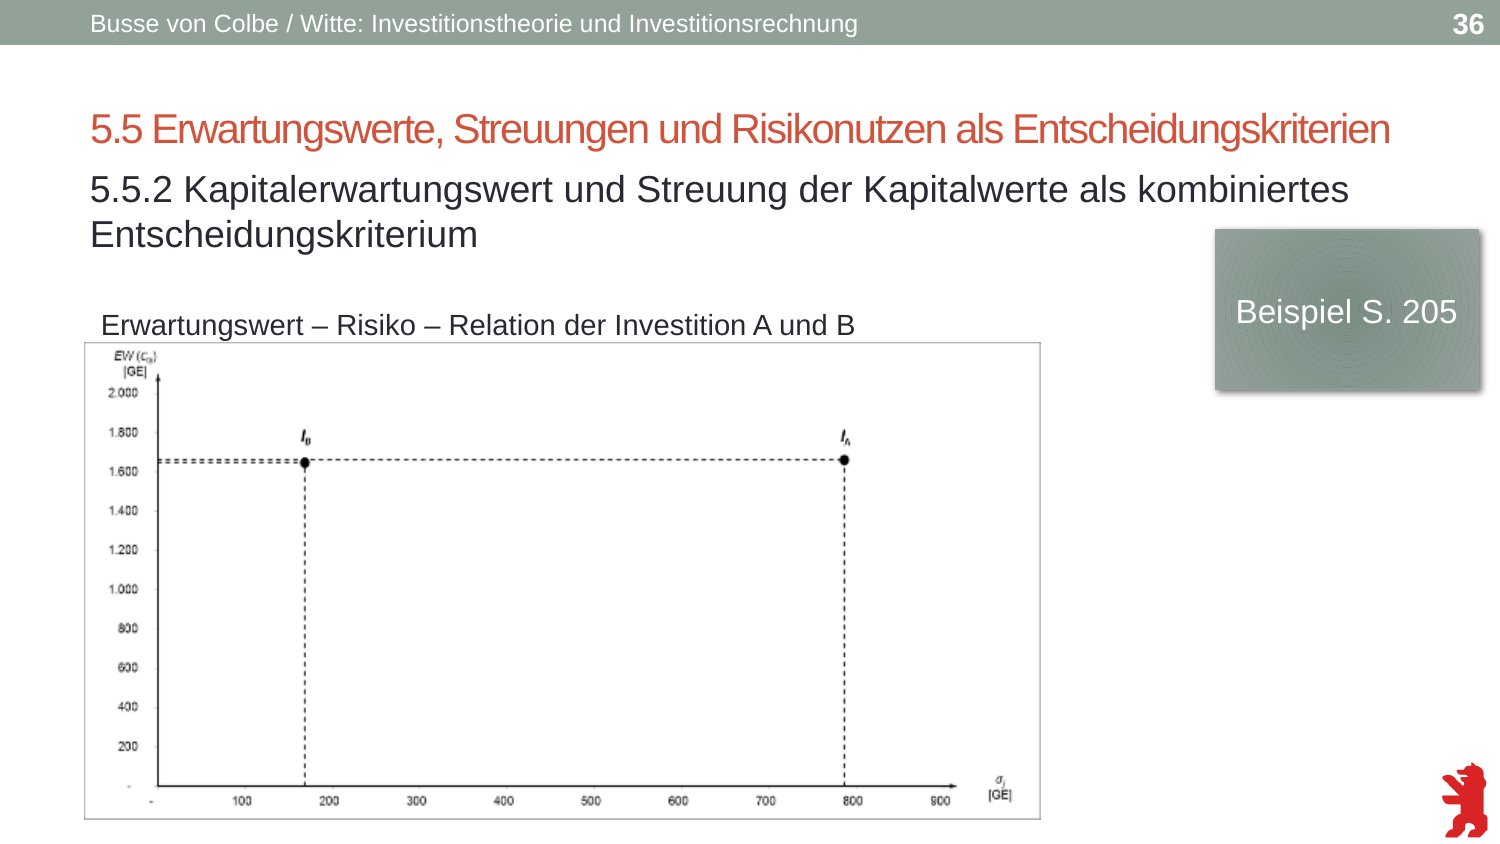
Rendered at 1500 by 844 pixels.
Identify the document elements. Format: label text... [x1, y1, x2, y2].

picture [1434, 760, 1500, 844]
text_box Busse von Colbe / Witte: Investitionstheorie und Investitionsrechnung [75, 2, 1238, 43]
picture [83, 342, 1041, 821]
text_box Beispiel S. 205 [1215, 229, 1479, 390]
text_box Erwartungswert – Risiko – Relation der Investition A und B [86, 298, 872, 340]
text_box 5.5.2 Kapitalerwartungswert und Streuung der Kapitalwerte als kombiniertes Entscheidungskriterium [75, 157, 1435, 262]
slide_number 36 [1325, 2, 1500, 43]
title 5.5 Erwartungswerte, Streuungen und Risikonutzen als Entscheidungskriterien [75, 65, 1500, 188]
